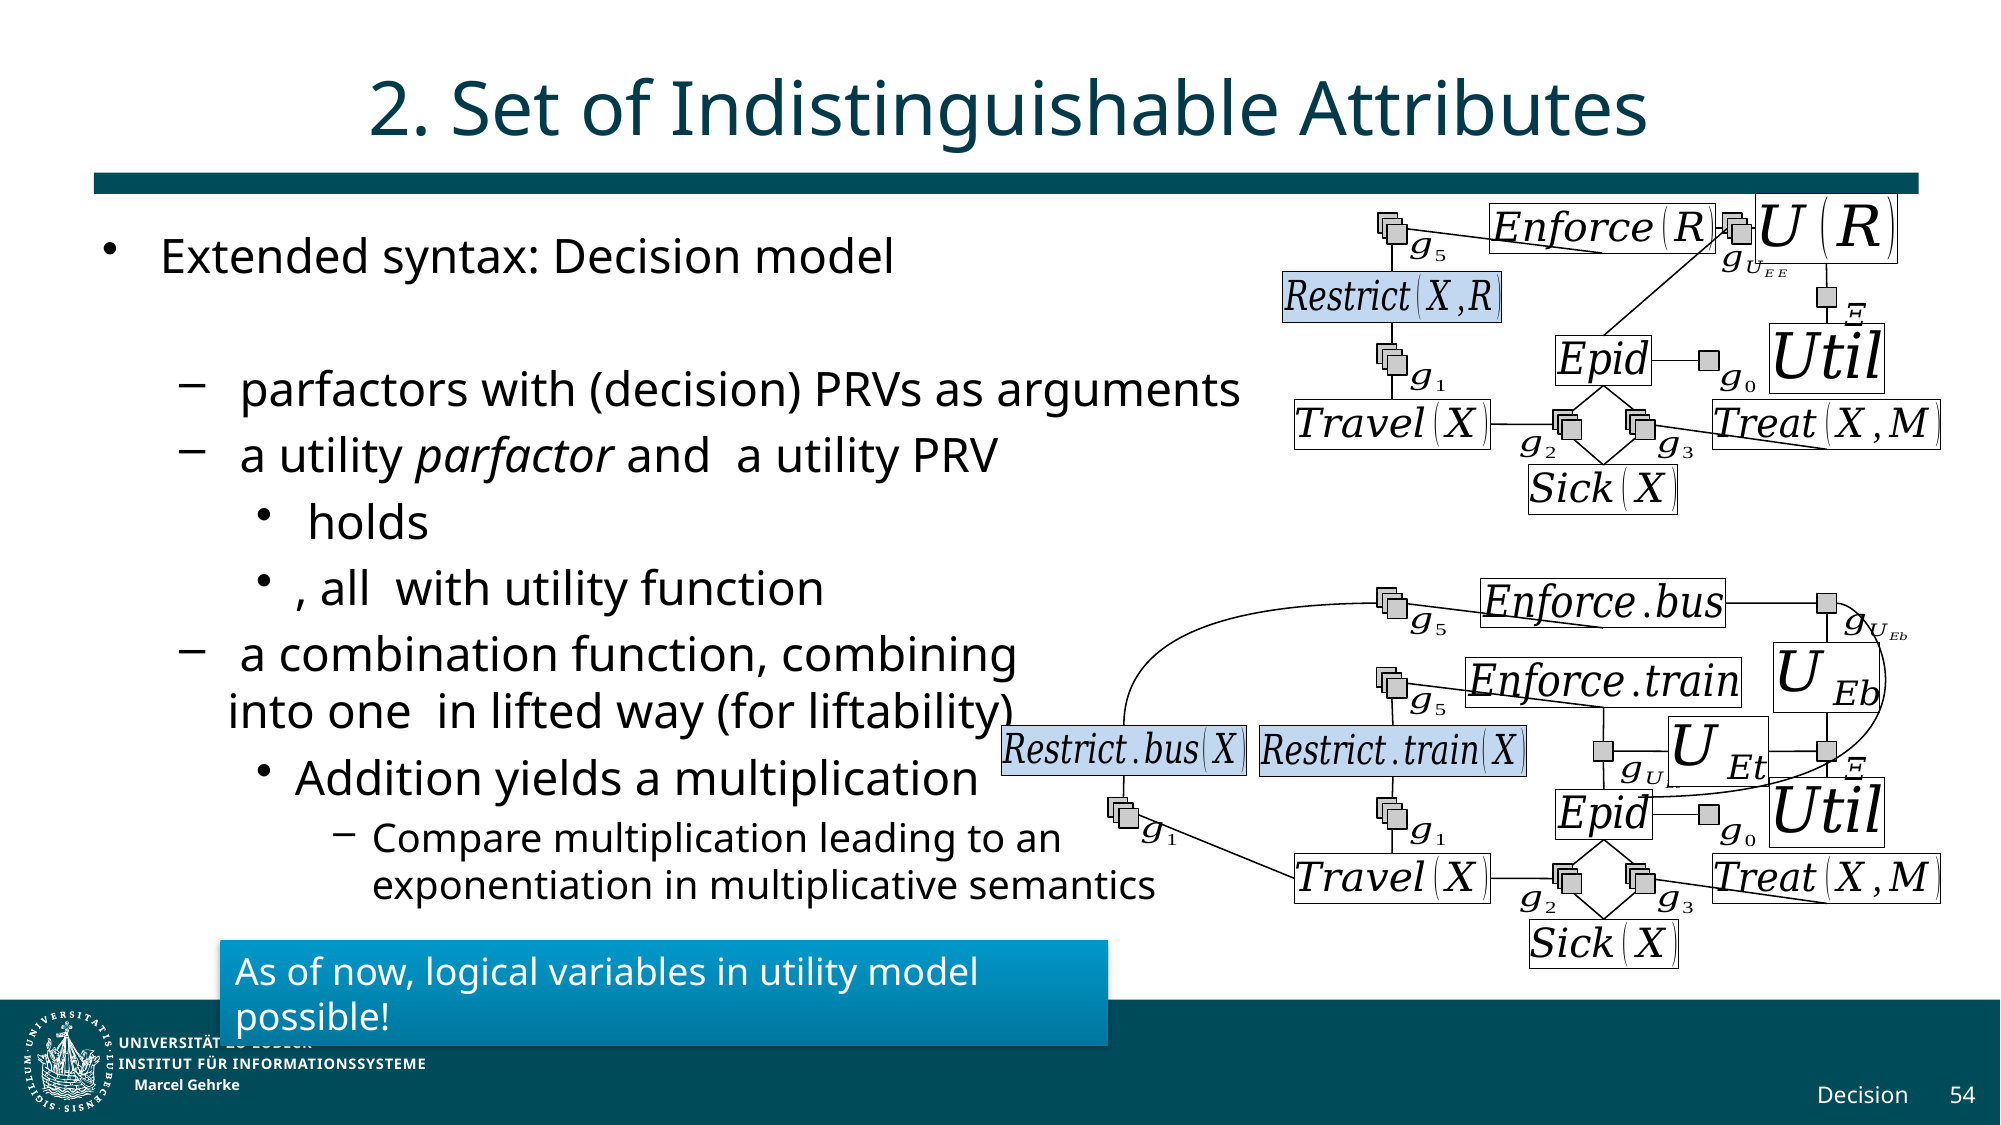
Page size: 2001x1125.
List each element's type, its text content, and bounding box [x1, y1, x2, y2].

slide_number Decision [1992, 1073, 2000, 1106]
title 2. Set of Indistinguishable Attributes [99, 52, 1919, 161]
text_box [1000, 577, 1942, 969]
footer Marcel Gehrke [0, 1068, 504, 1101]
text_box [1282, 192, 1942, 515]
slide_number 54 [1524, 1073, 1992, 1106]
text_box As of now, logical variables in utility model possible! [220, 940, 1109, 1046]
